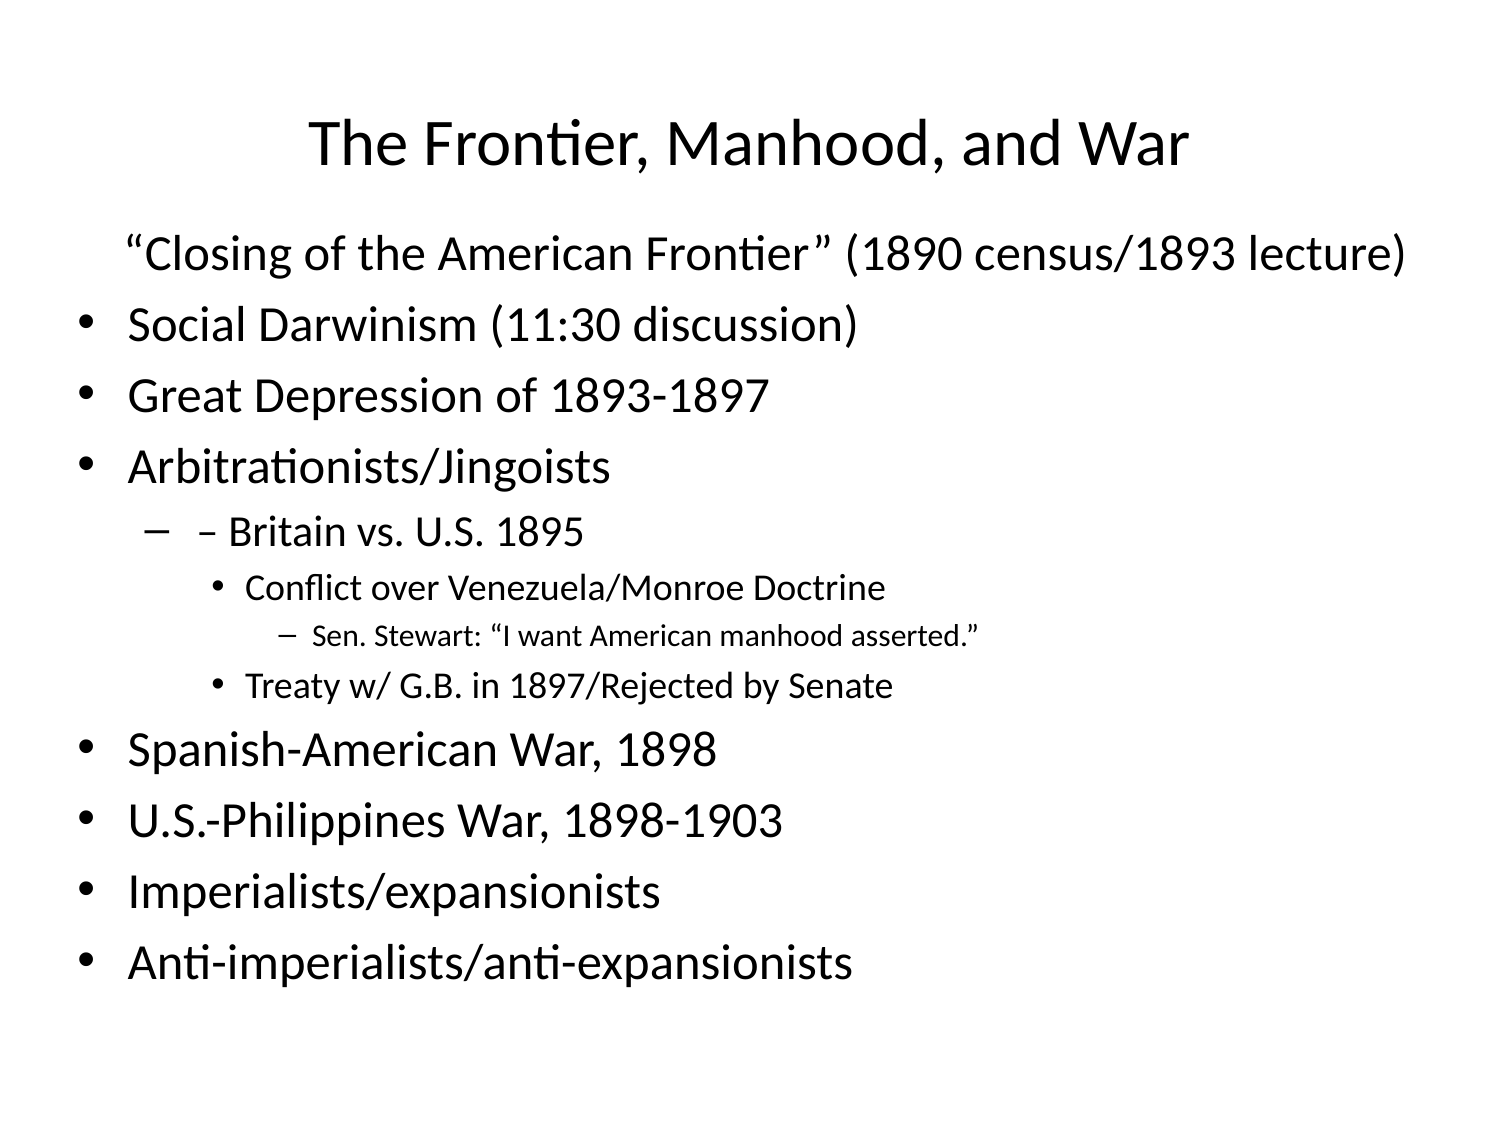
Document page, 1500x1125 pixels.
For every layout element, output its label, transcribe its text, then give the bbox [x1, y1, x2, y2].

list “Closing of the American Frontier” (1890 census/1893 lecture) Social Darwinism (11:30 discussion) Great Depression of 1893-1897 Arbitrationists/Jingoists – Britain vs. U.S. 1895 Conflict over Venezuela/Monroe Doctrine Sen. Stewart: “I want American manhood asserted.” Treaty w/ G.B. in 1897/Rejected by Senate Spanish-American War, 1898 U.S.-Philippines War, 1898-1903 Imperialists/expansionists Anti-imperialists/anti-expansionists [62, 212, 1425, 1063]
title The Frontier, Manhood, and War [75, 45, 1425, 212]
